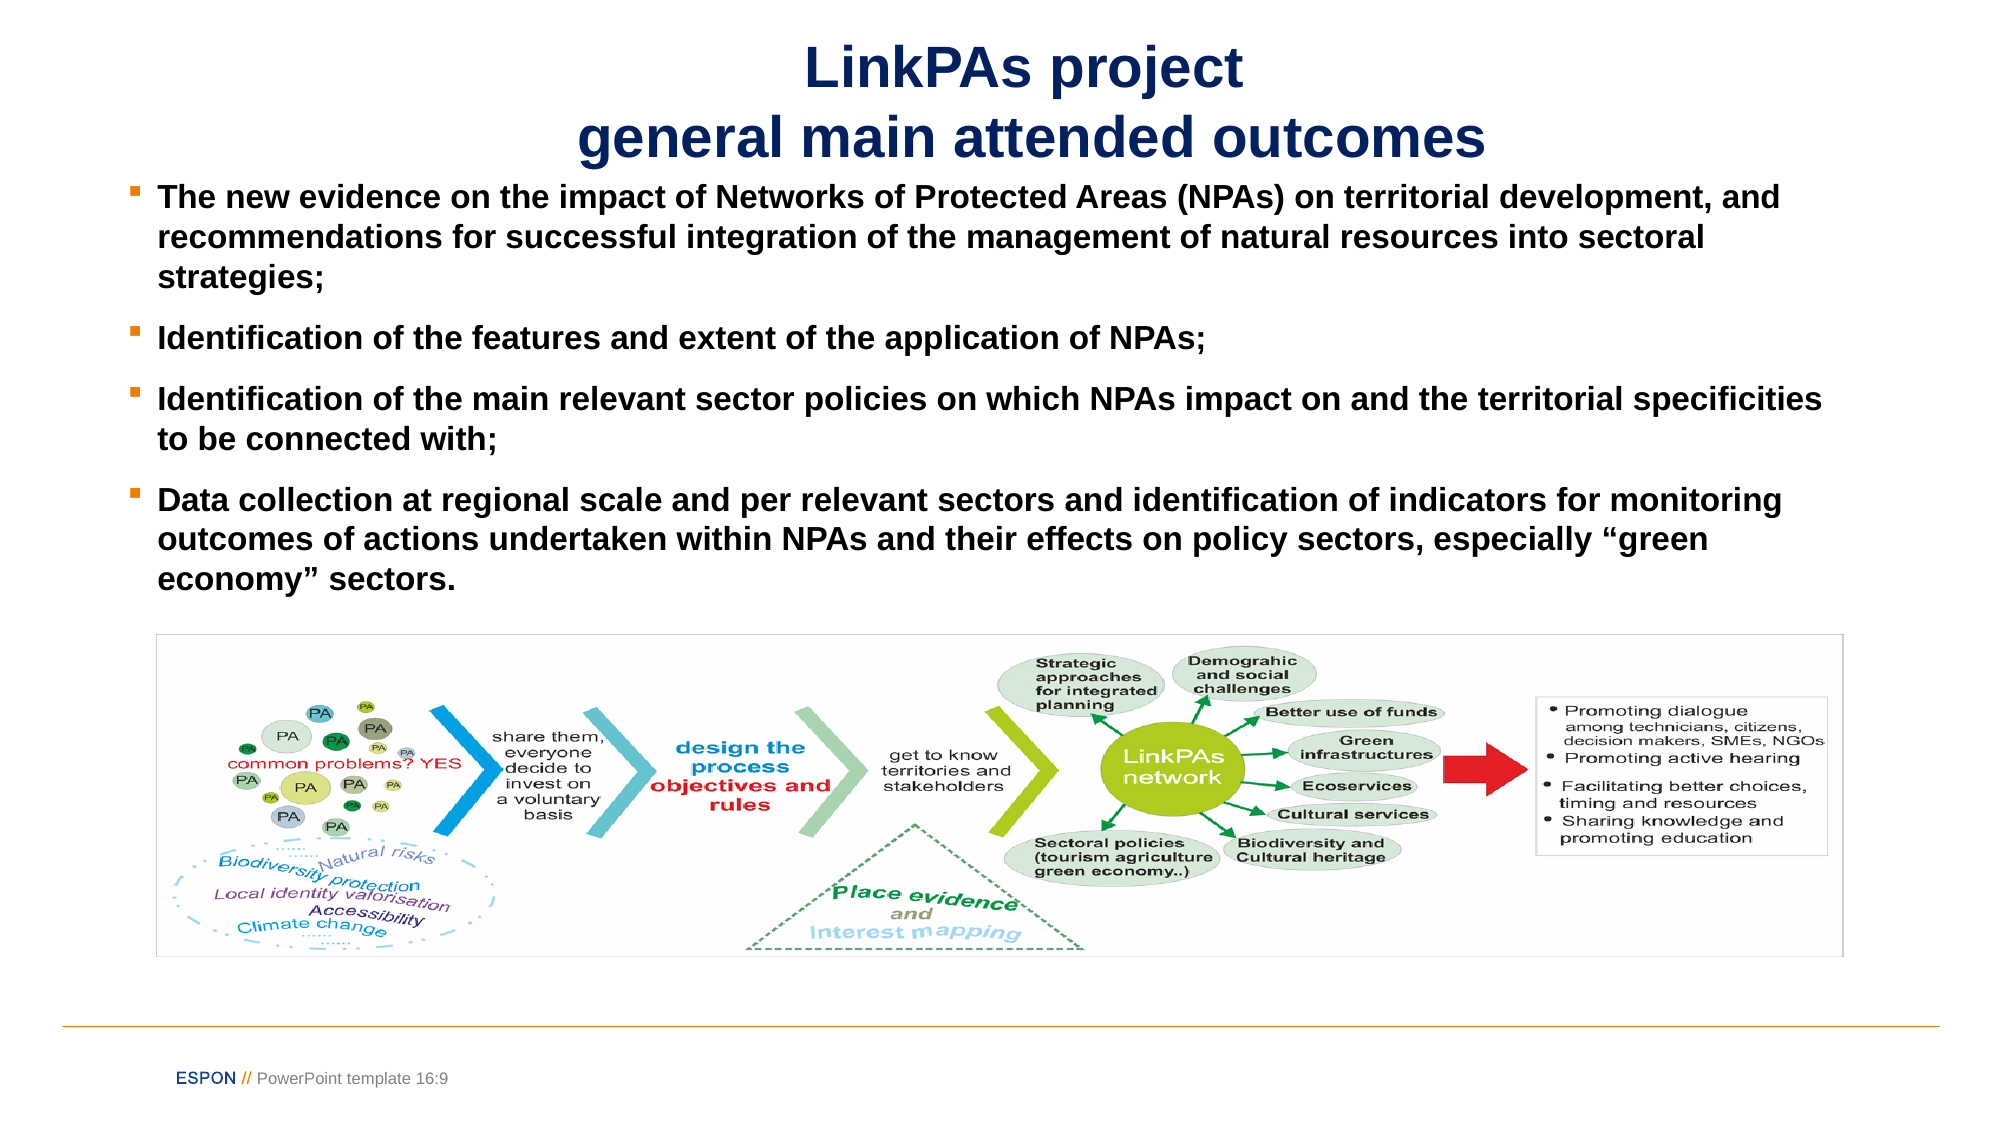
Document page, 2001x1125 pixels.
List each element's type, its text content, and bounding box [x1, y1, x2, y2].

text_box LinkPAs project general main attended outcomes [382, 66, 1683, 132]
picture [156, 634, 1844, 957]
text_box The new evidence on the impact of Networks of Protected Areas (NPAs) on territorial development, and recommendations for successful integration of the management of natural resources into sectoral strategies; Identification of the features and extent of the application of NPAs; Identification of the main relevant sector policies on which NPAs impact on and the territorial specificities to be connected with; Data collection at regional scale and per relevant sectors and identification of indicators for monitoring outcomes of actions undertaken within NPAs and their effects on policy sectors, especially “green economy” sectors. [112, 168, 1855, 605]
footer PowerPoint template 16:9 [256, 1062, 1143, 1093]
